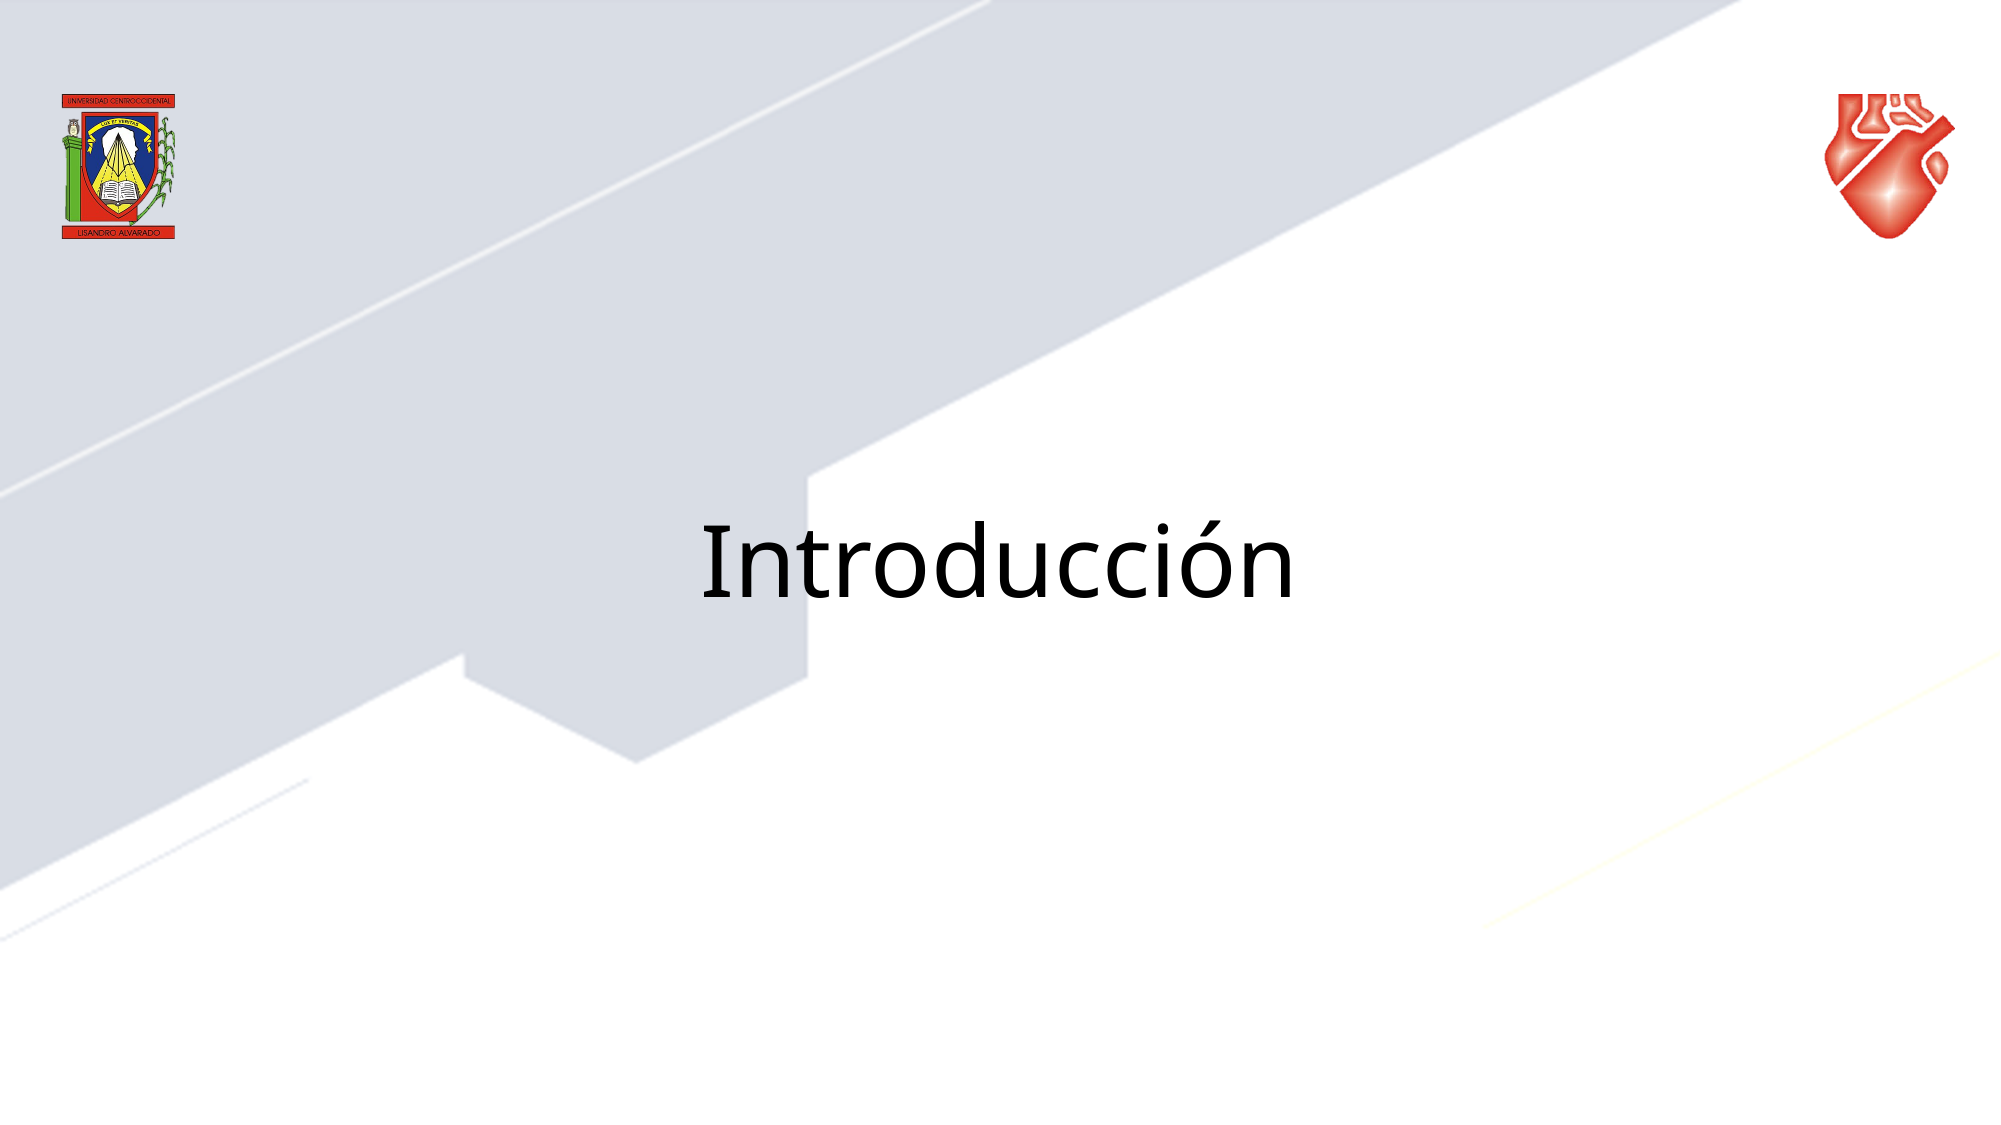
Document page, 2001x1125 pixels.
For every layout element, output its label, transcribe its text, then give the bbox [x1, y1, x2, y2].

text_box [55, 94, 1955, 239]
title Introducción [174, 496, 1825, 627]
